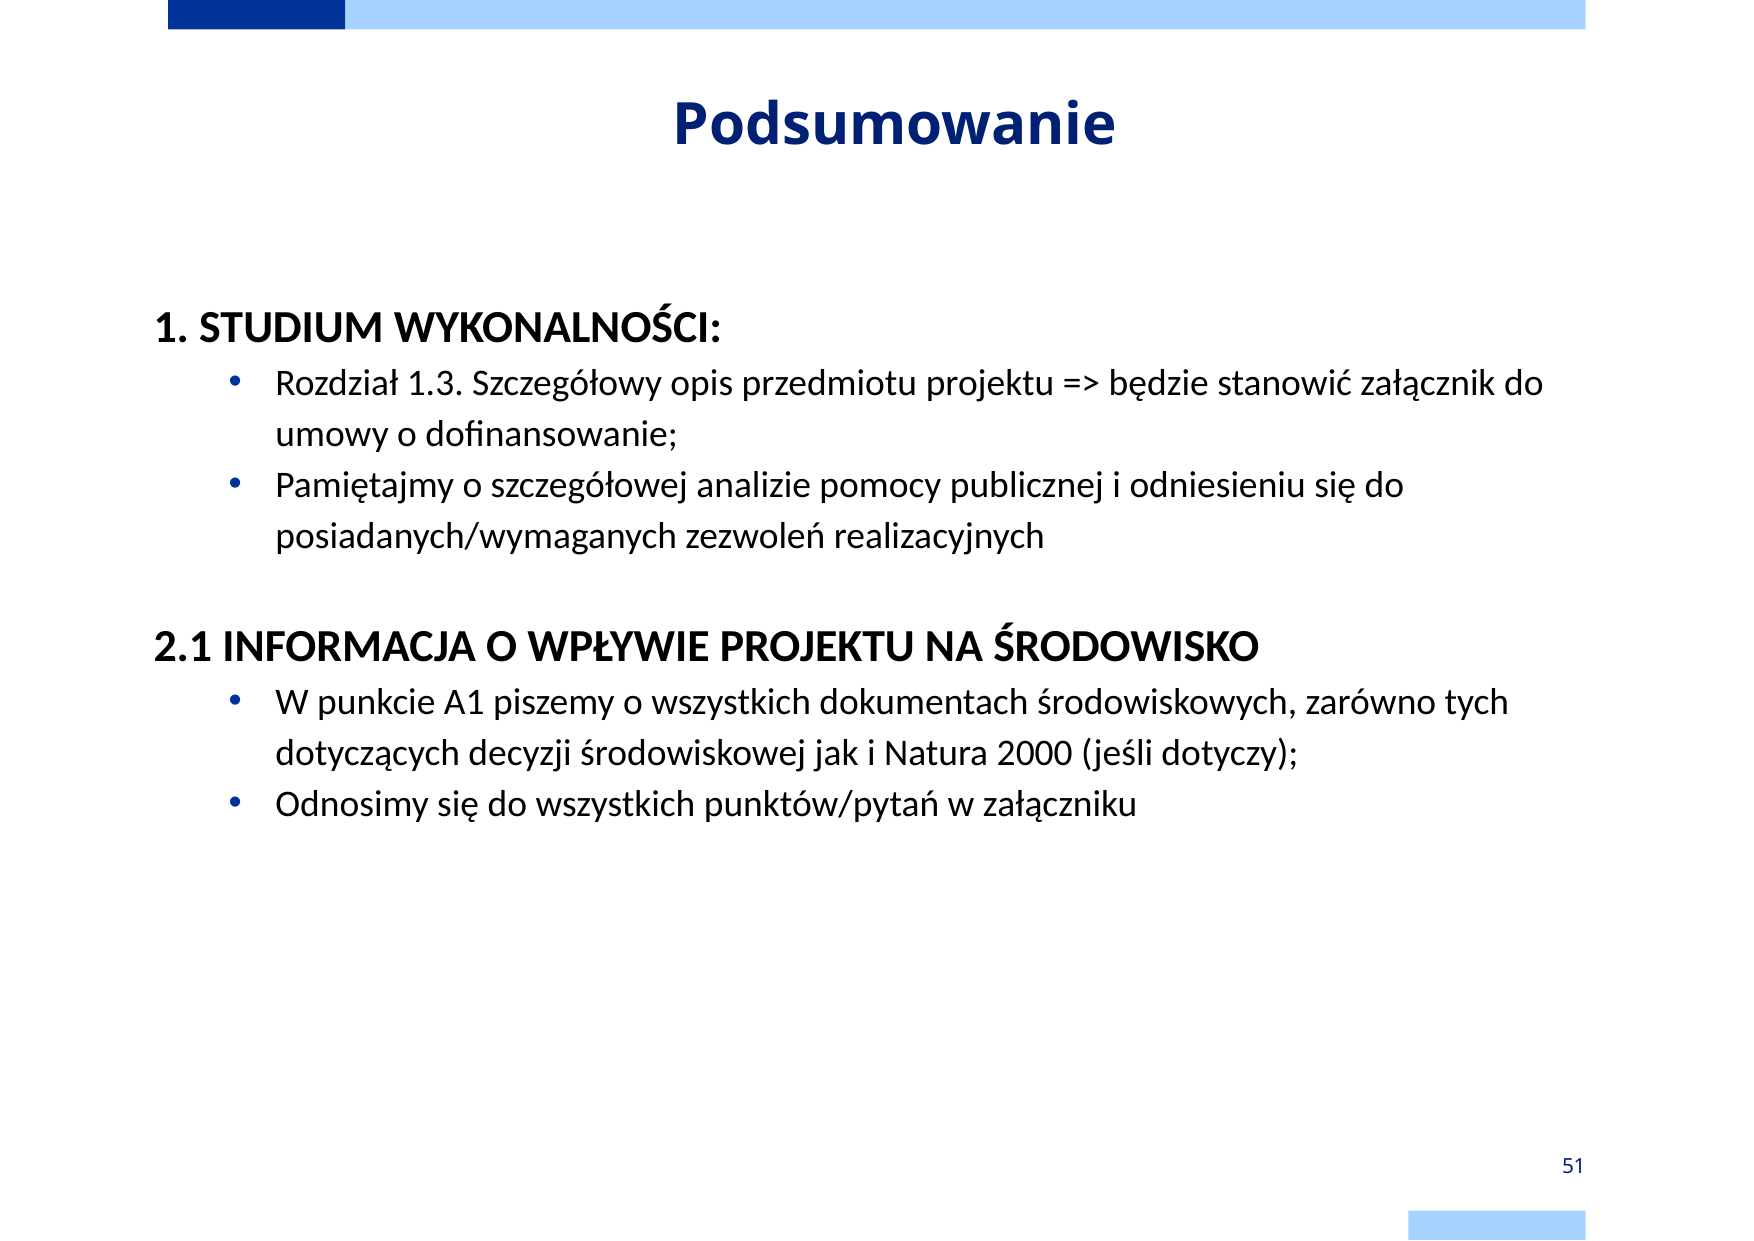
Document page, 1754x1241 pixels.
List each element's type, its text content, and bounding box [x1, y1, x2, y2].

text_box 1. STUDIUM WYKONALNOŚCI: Rozdział 1.3. Szczegółowy opis przedmiotu projektu => będzie stanowić załącznik do umowy o dofinansowanie; Pamiętajmy o szczegółowej analizie pomocy publicznej i odniesieniu się do posiadanych/wymaganych zezwoleń realizacyjnych 2.1 INFORMACJA O WPŁYWIE PROJEKTU NA ŚRODOWISKO W punkcie A1 piszemy o wszystkich dokumentach środowiskowych, zarówno tych dotyczących decyzji środowiskowej jak i Natura 2000 (jeśli dotyczy); Odnosimy się do wszystkich punktów/pytań w załączniku [138, 281, 1616, 1060]
slide_number 51 [1408, 1151, 1586, 1182]
text_box Podsumowanie [168, 81, 1622, 195]
